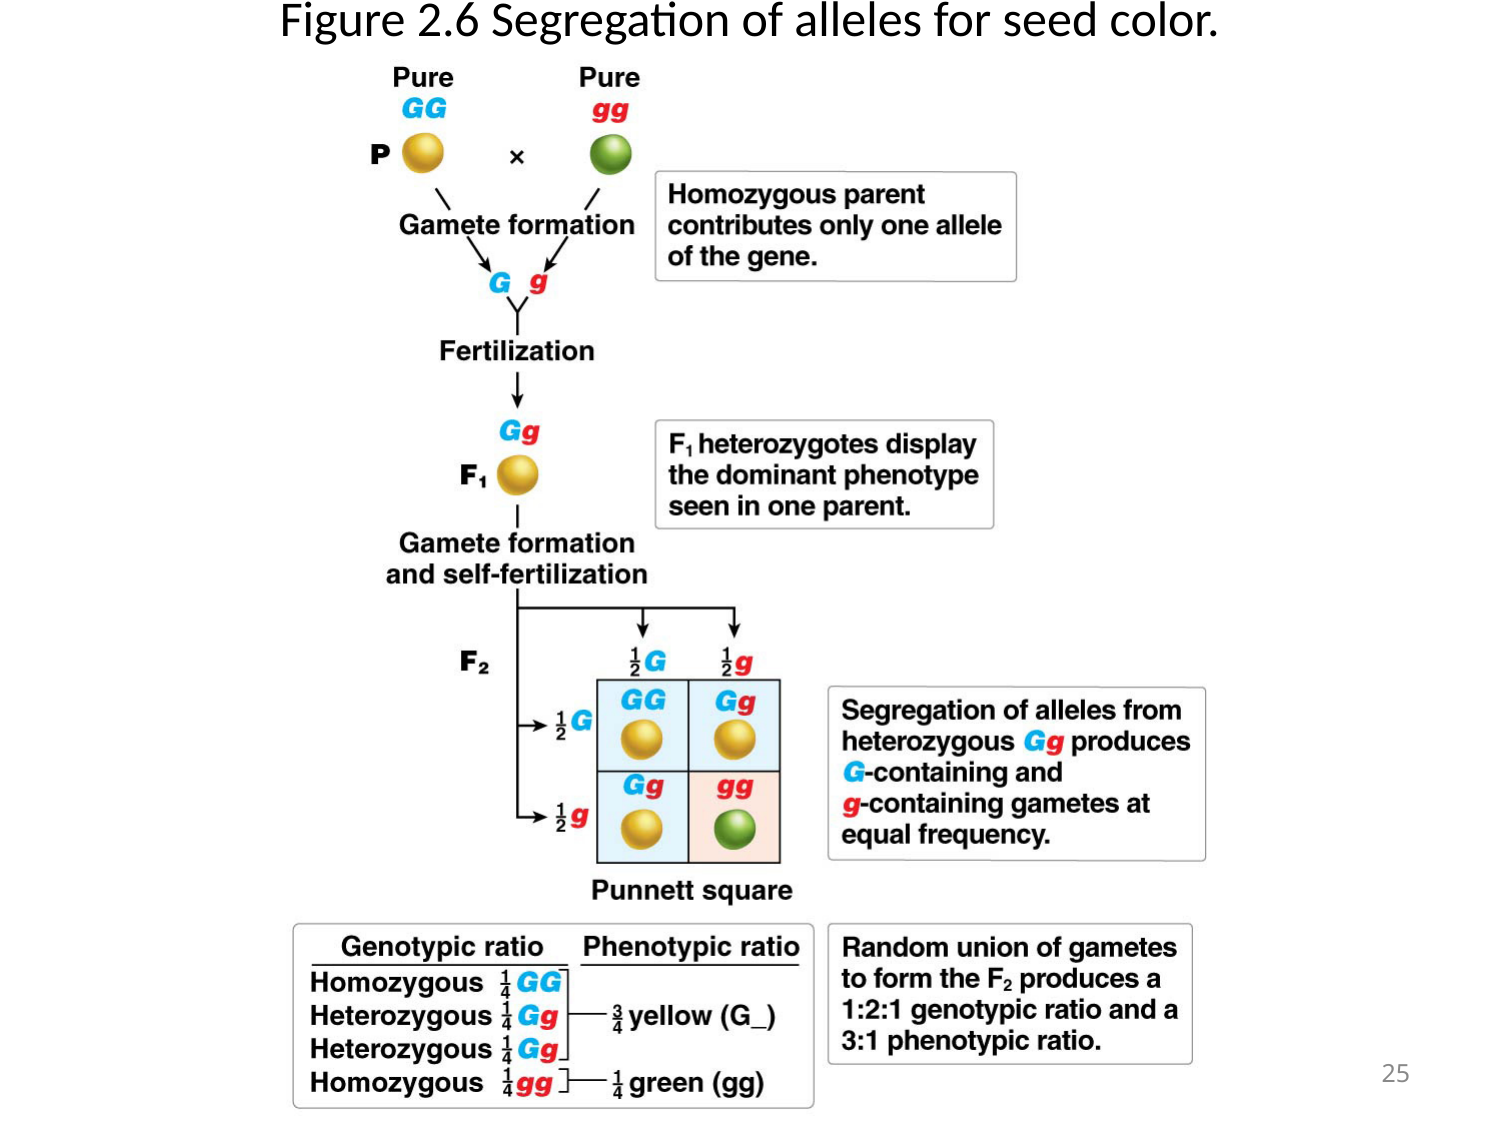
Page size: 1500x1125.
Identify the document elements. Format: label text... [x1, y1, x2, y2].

picture [286, 59, 1214, 1116]
title Figure 2.6 Segregation of alleles for seed color. [75, 0, 1425, 111]
text_box 25 [1219, 1042, 1425, 1103]
